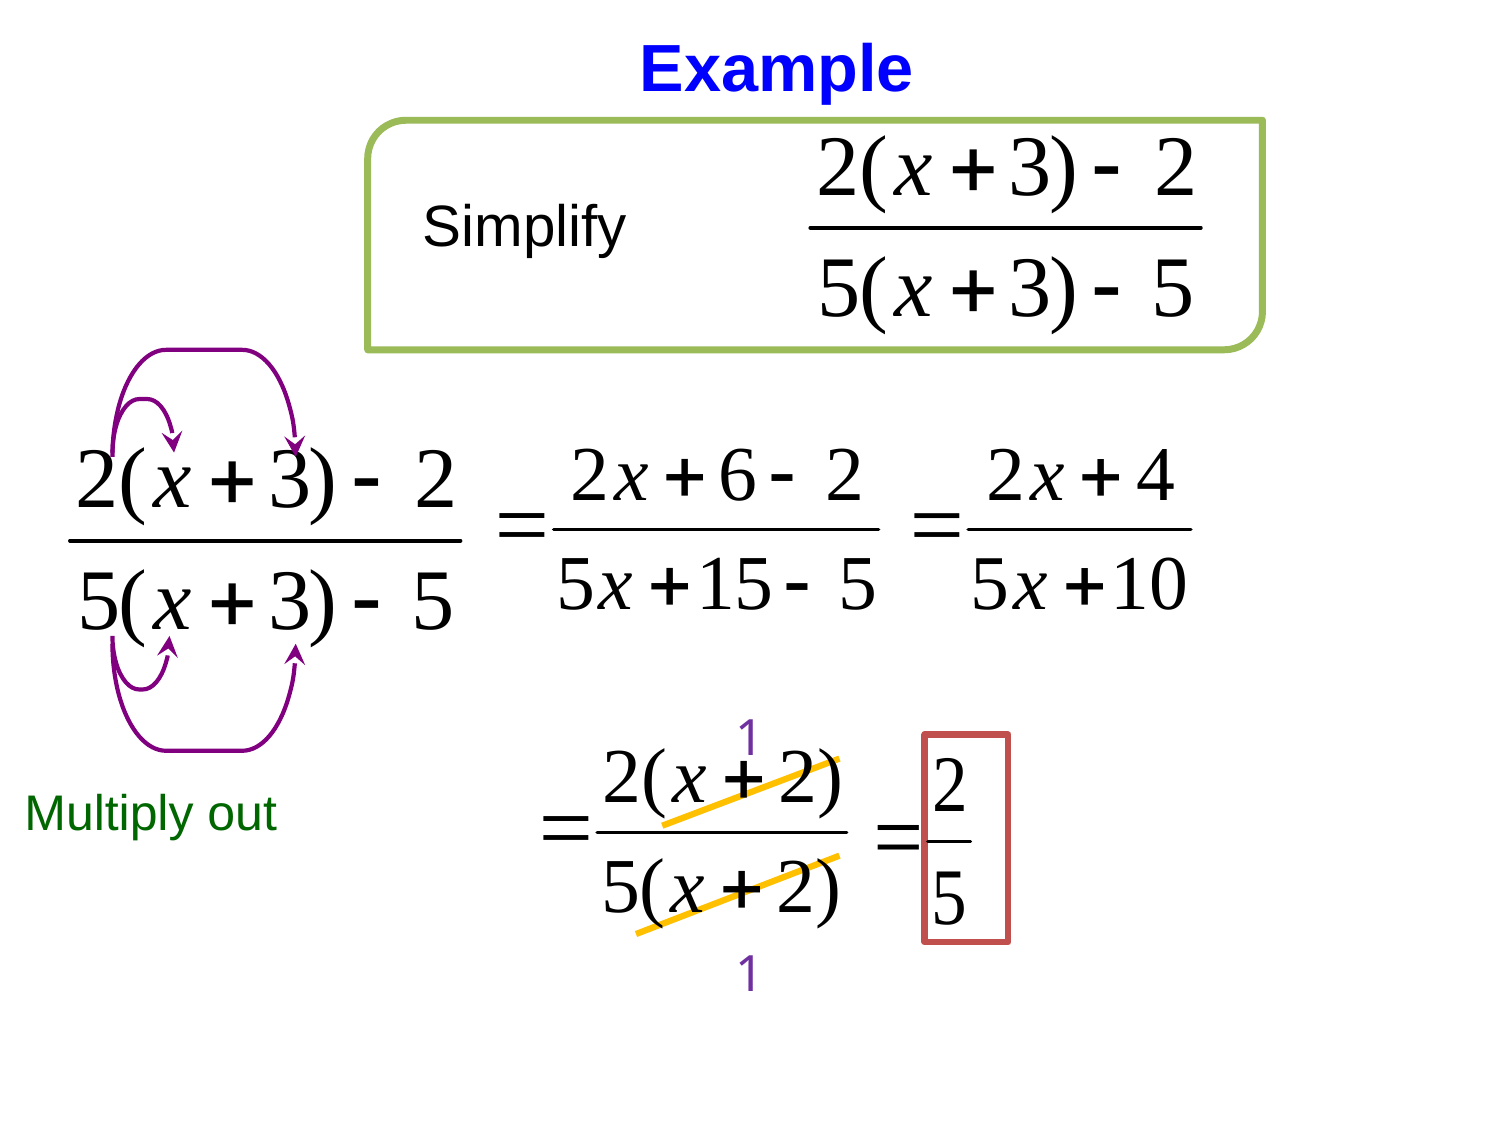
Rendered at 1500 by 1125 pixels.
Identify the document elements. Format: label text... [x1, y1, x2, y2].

text_box Example [367, 17, 1187, 93]
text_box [795, 112, 1221, 351]
text_box 1 [720, 956, 806, 1009]
text_box Multiply out [9, 773, 368, 874]
text_box [921, 731, 1011, 945]
text_box Simplify [408, 181, 788, 244]
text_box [55, 425, 481, 664]
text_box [894, 425, 1206, 627]
text_box 1 [720, 697, 809, 727]
text_box [364, 116, 791, 354]
text_box [1225, 116, 1266, 354]
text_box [866, 734, 985, 943]
text_box [120, 675, 162, 690]
text_box [114, 349, 294, 424]
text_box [523, 728, 861, 943]
text_box [114, 675, 294, 751]
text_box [481, 425, 893, 627]
